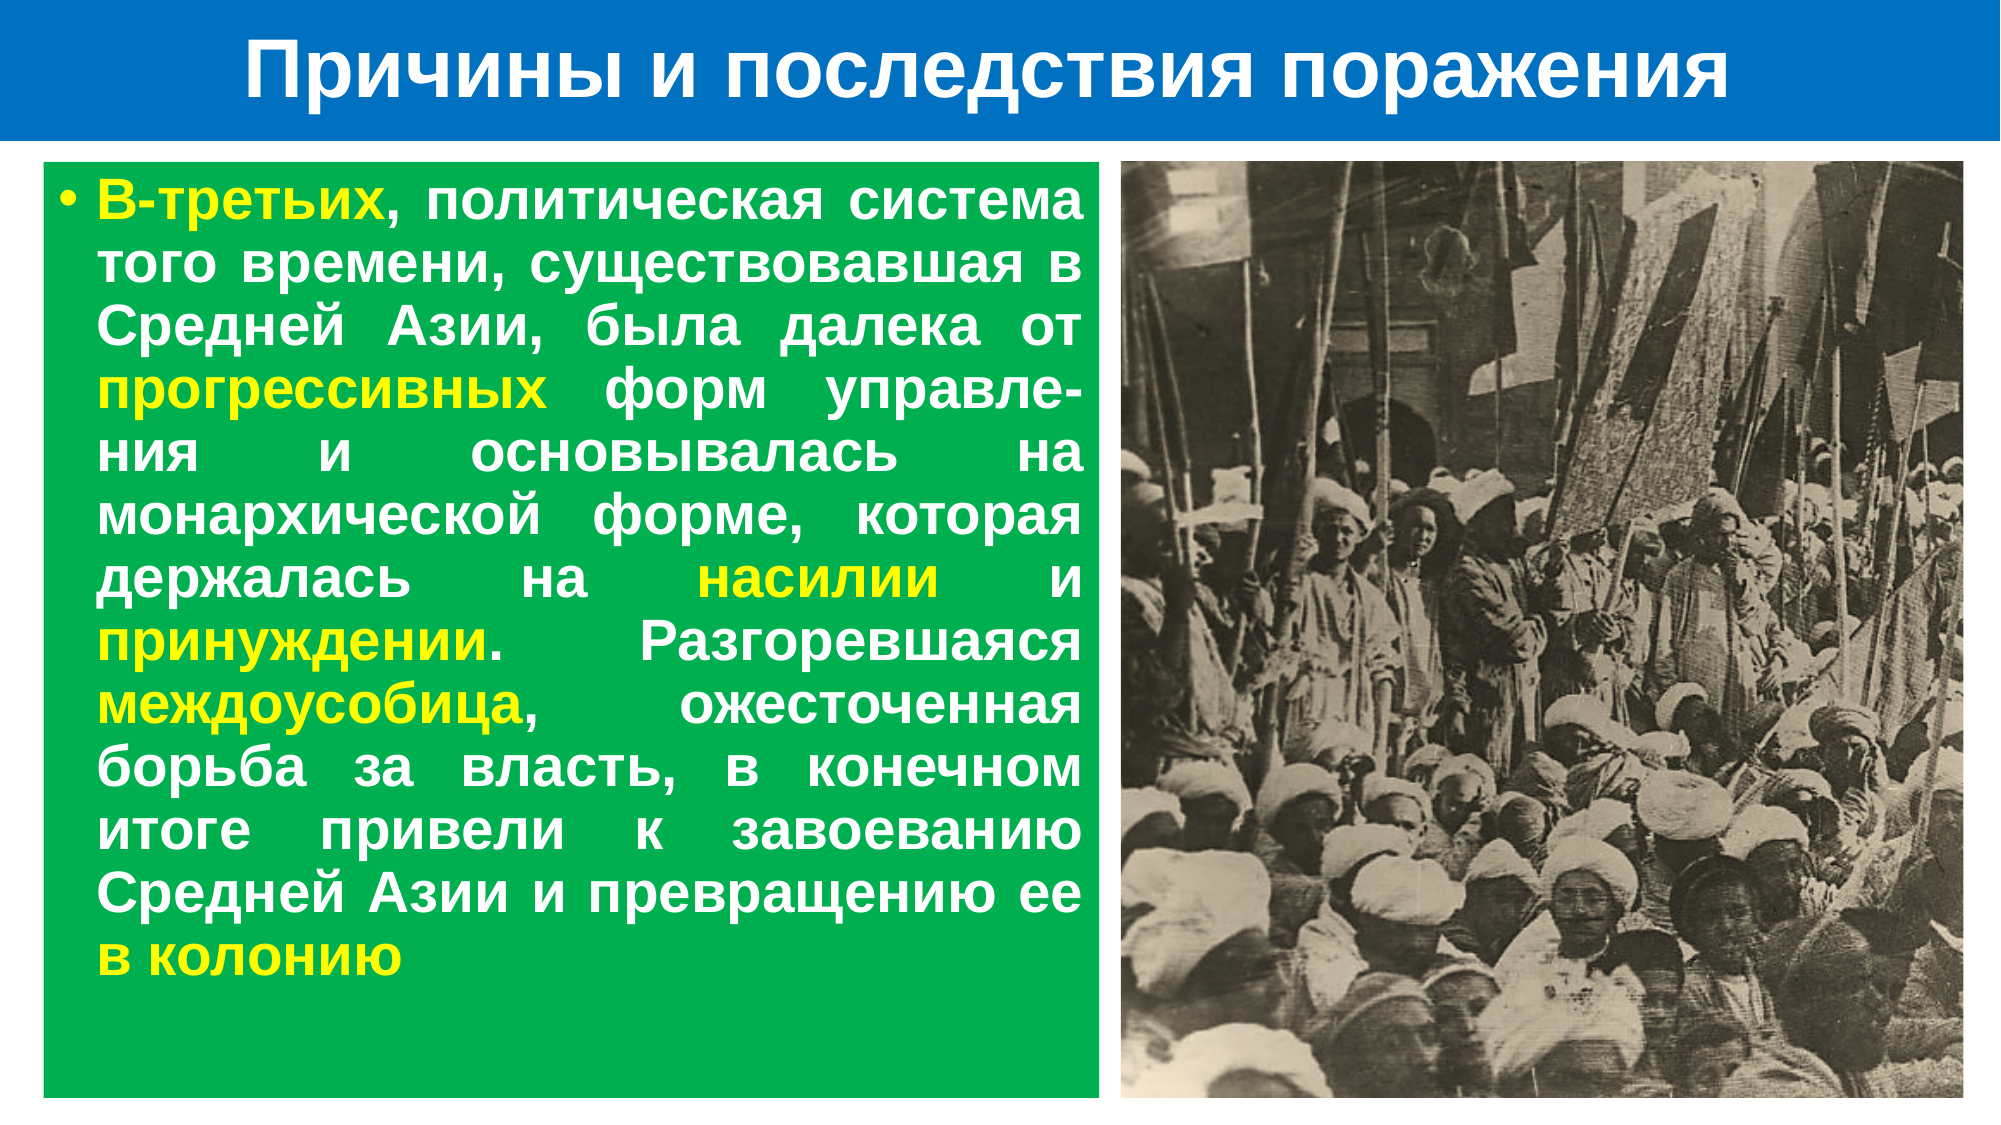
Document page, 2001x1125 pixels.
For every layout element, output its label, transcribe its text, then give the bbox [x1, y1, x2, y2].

title Причины и последствия поражения [0, 0, 2000, 141]
picture [1120, 161, 1964, 1098]
list В-третьих, политическая система того времени, существовавшая в Средней Азии, была далека от прогрессивных форм управле-ния и основывалась на монархической форме, которая держалась на насилии и принуждении. Разгоревшаяся междоусобица, ожесточенная борьба за власть, в конечном итоге привели к завоеванию Средней Азии и превращению ее в колонию [43, 161, 1100, 1098]
